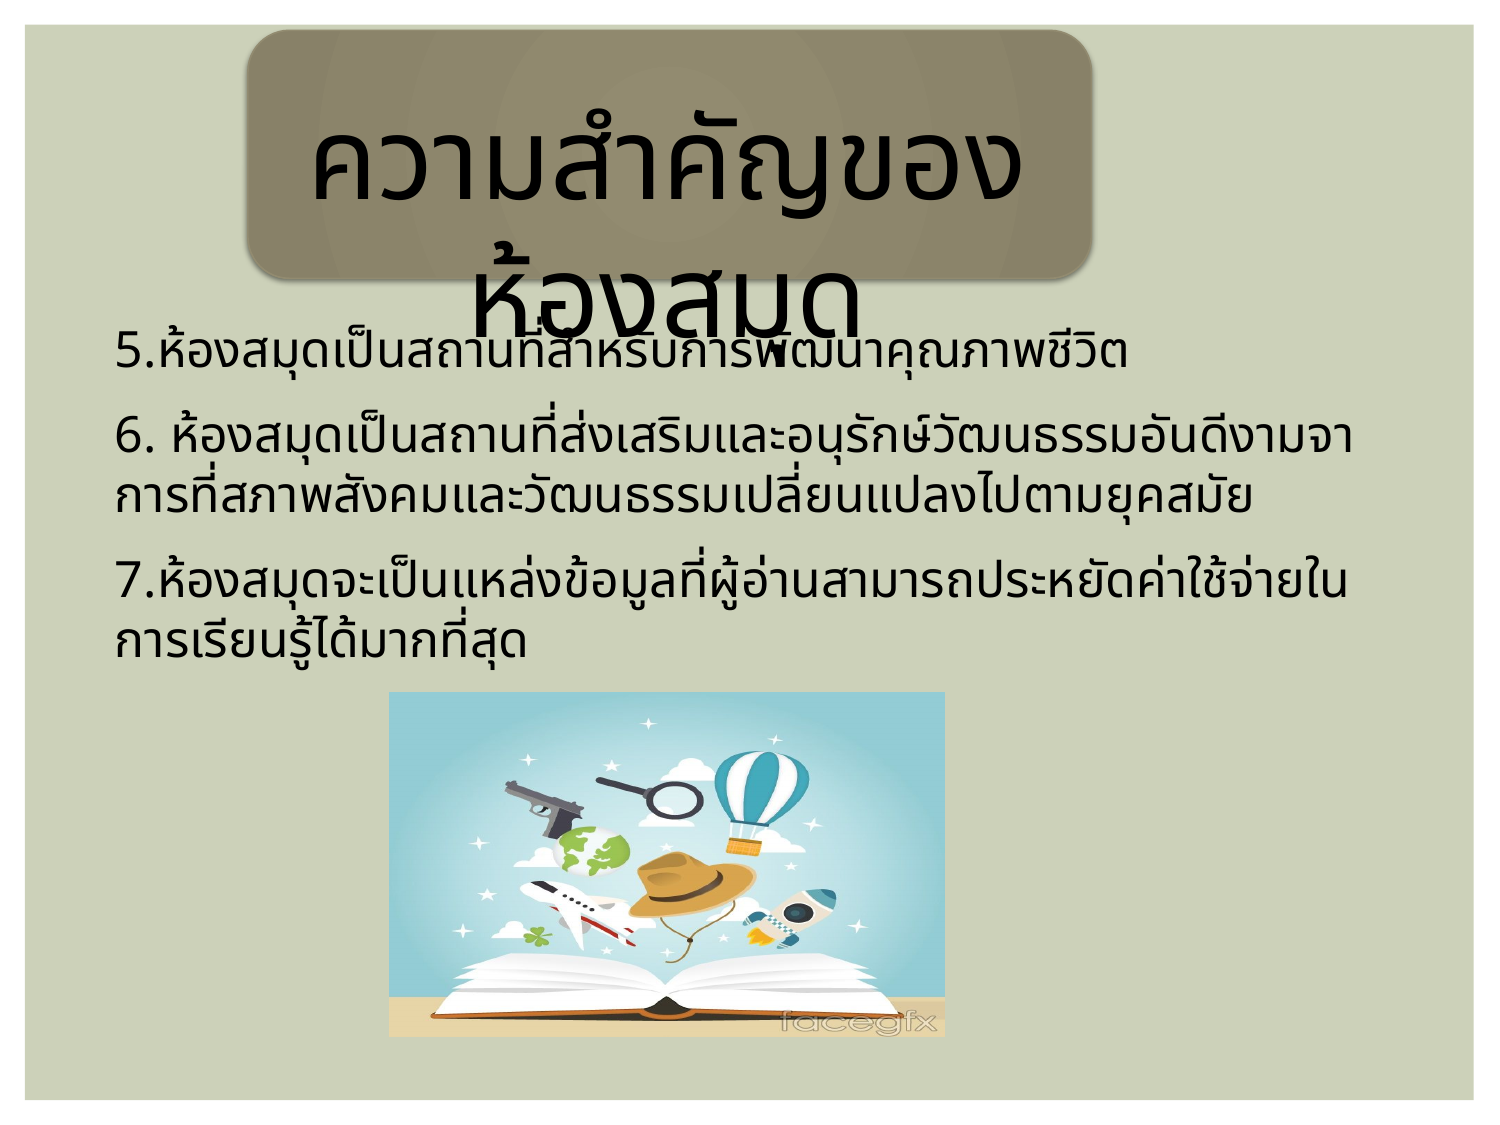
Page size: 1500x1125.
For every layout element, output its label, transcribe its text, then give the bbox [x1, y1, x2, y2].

picture [389, 692, 946, 1037]
text_box ความสำคัญของห้องสมุด [247, 77, 1087, 368]
text_box [247, 29, 1093, 258]
text_box 5.ห้องสมุดเป็นสถานที่สำหรับการพัฒนาคุณภาพชีวิต 6. ห้องสมุดเป็นสถานที่ส่งเสริมและอนุรักษ์วัฒนธรรมอันดีงามจาการที่สภาพสังคมและวัฒนธรรมเปลี่ยนแปลงไปตามยุคสมัย 7.ห้องสมุดจะเป็นแหล่งข้อมูลที่ผู้อ่านสามารถประหยัดค่าใช้จ่ายในการเรียนรู้ได้มากที่สุด [100, 309, 1376, 774]
